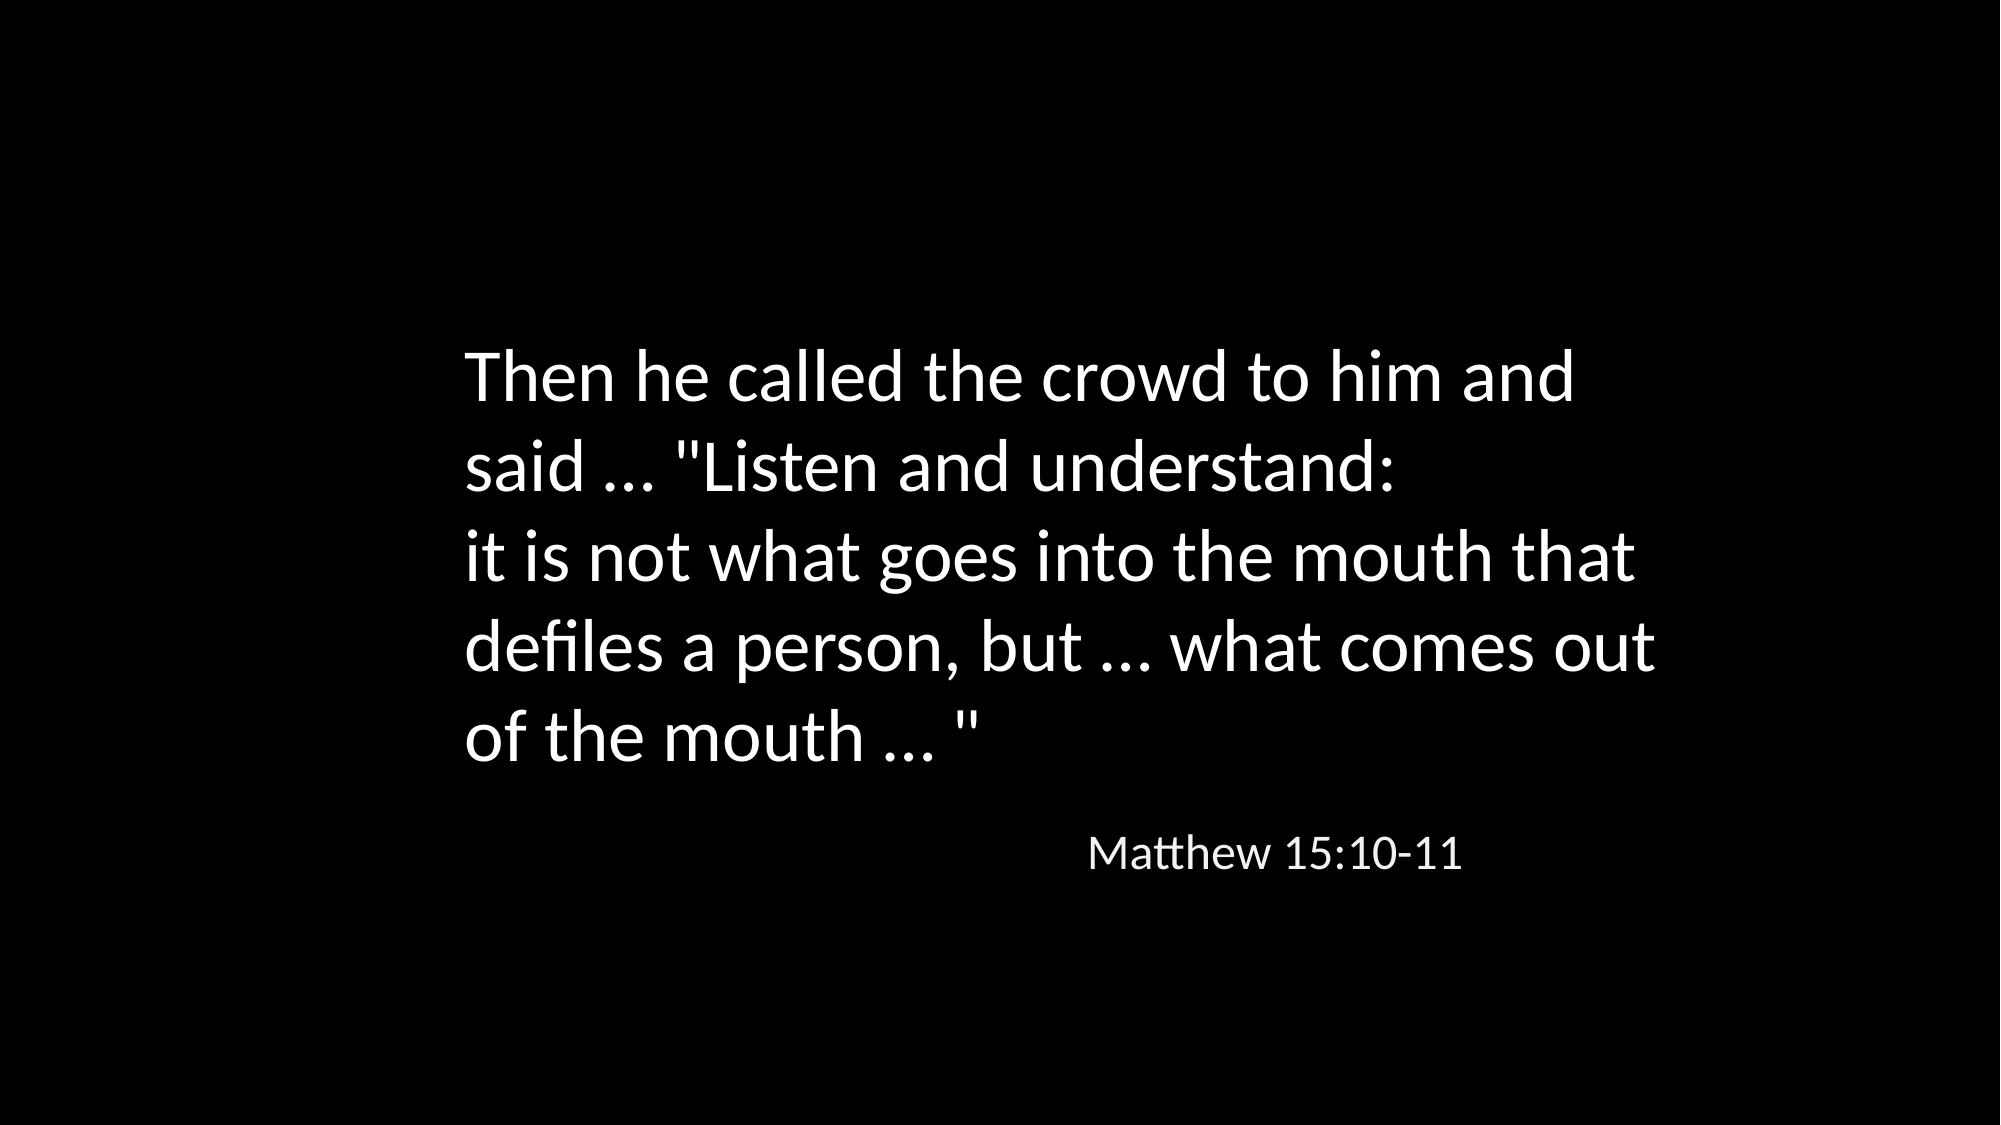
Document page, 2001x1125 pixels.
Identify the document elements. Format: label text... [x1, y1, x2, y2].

text_box Then he called the crowd to him and said … "Listen and understand: it is not what goes into the mouth that defiles a person, but … what comes out of the mouth … " [450, 318, 1675, 784]
text_box Matthew 15:10-11 [999, 812, 1550, 888]
